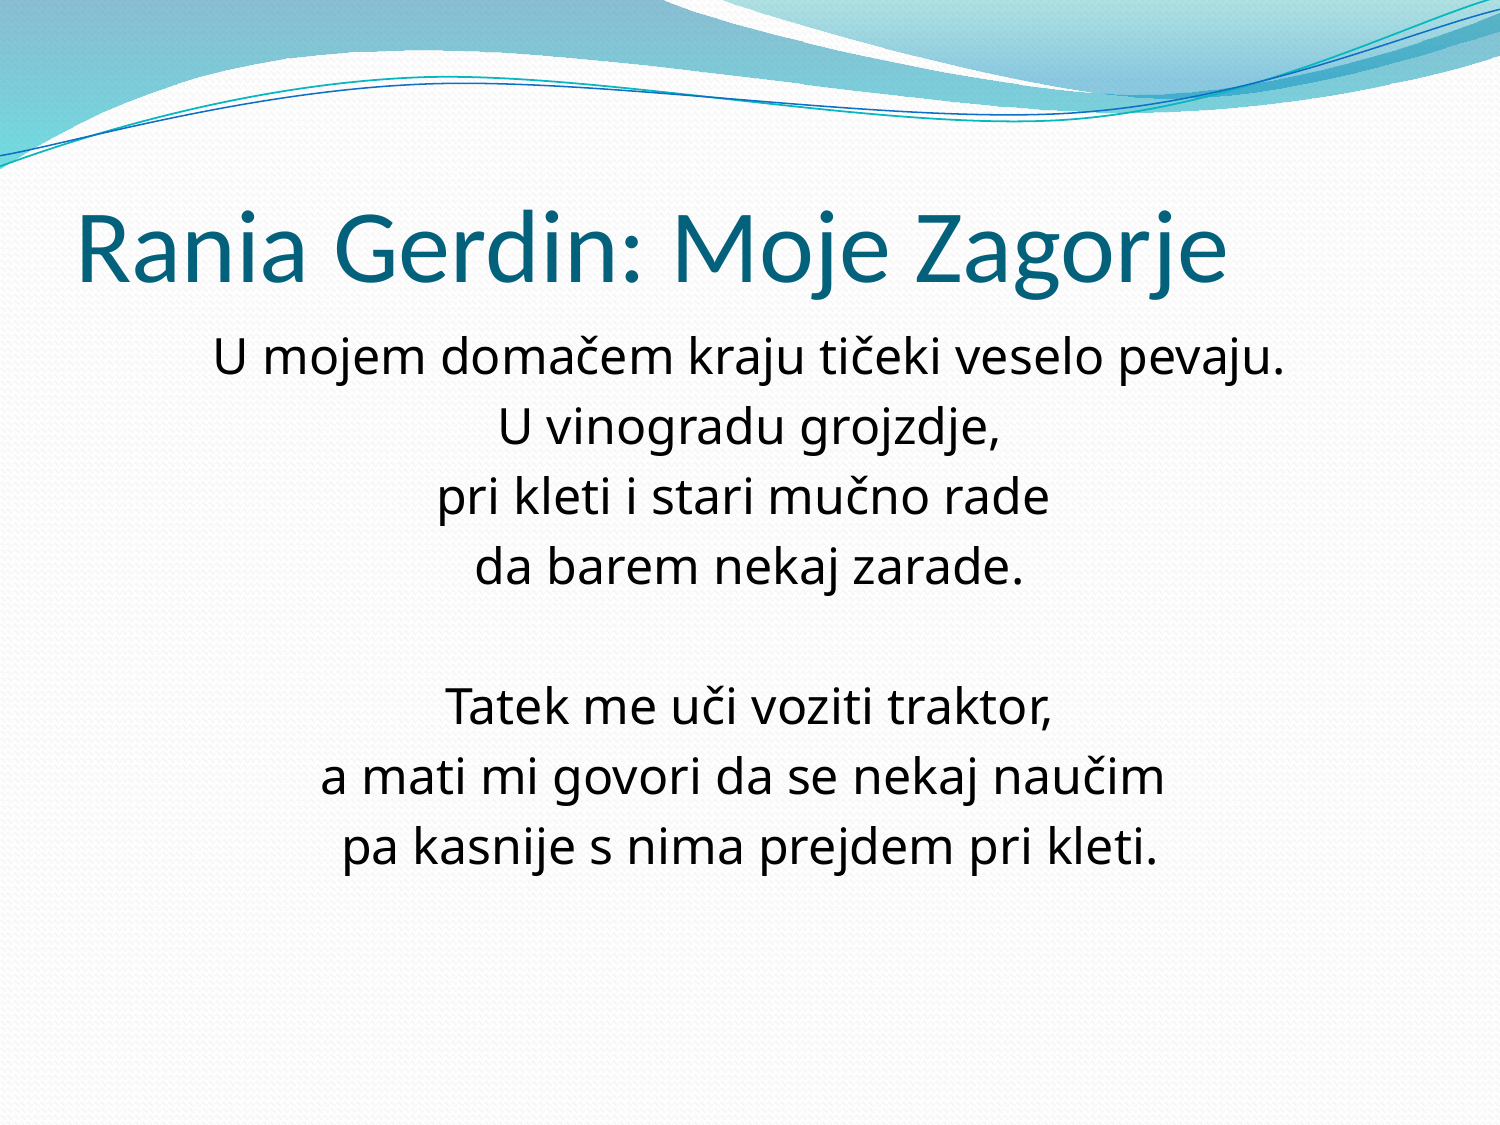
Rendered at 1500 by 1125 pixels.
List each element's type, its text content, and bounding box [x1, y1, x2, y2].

list U mojem domačem kraju tičeki veselo pevaju. U vinogradu grojzdje, pri kleti i stari mučno rade da barem nekaj zarade. Tatek me uči voziti traktor, a mati mi govori da se nekaj naučim pa kasnije s nima prejdem pri kleti. [75, 317, 1425, 1038]
title Rania Gerdin: Moje Zagorje [75, 115, 1425, 303]
